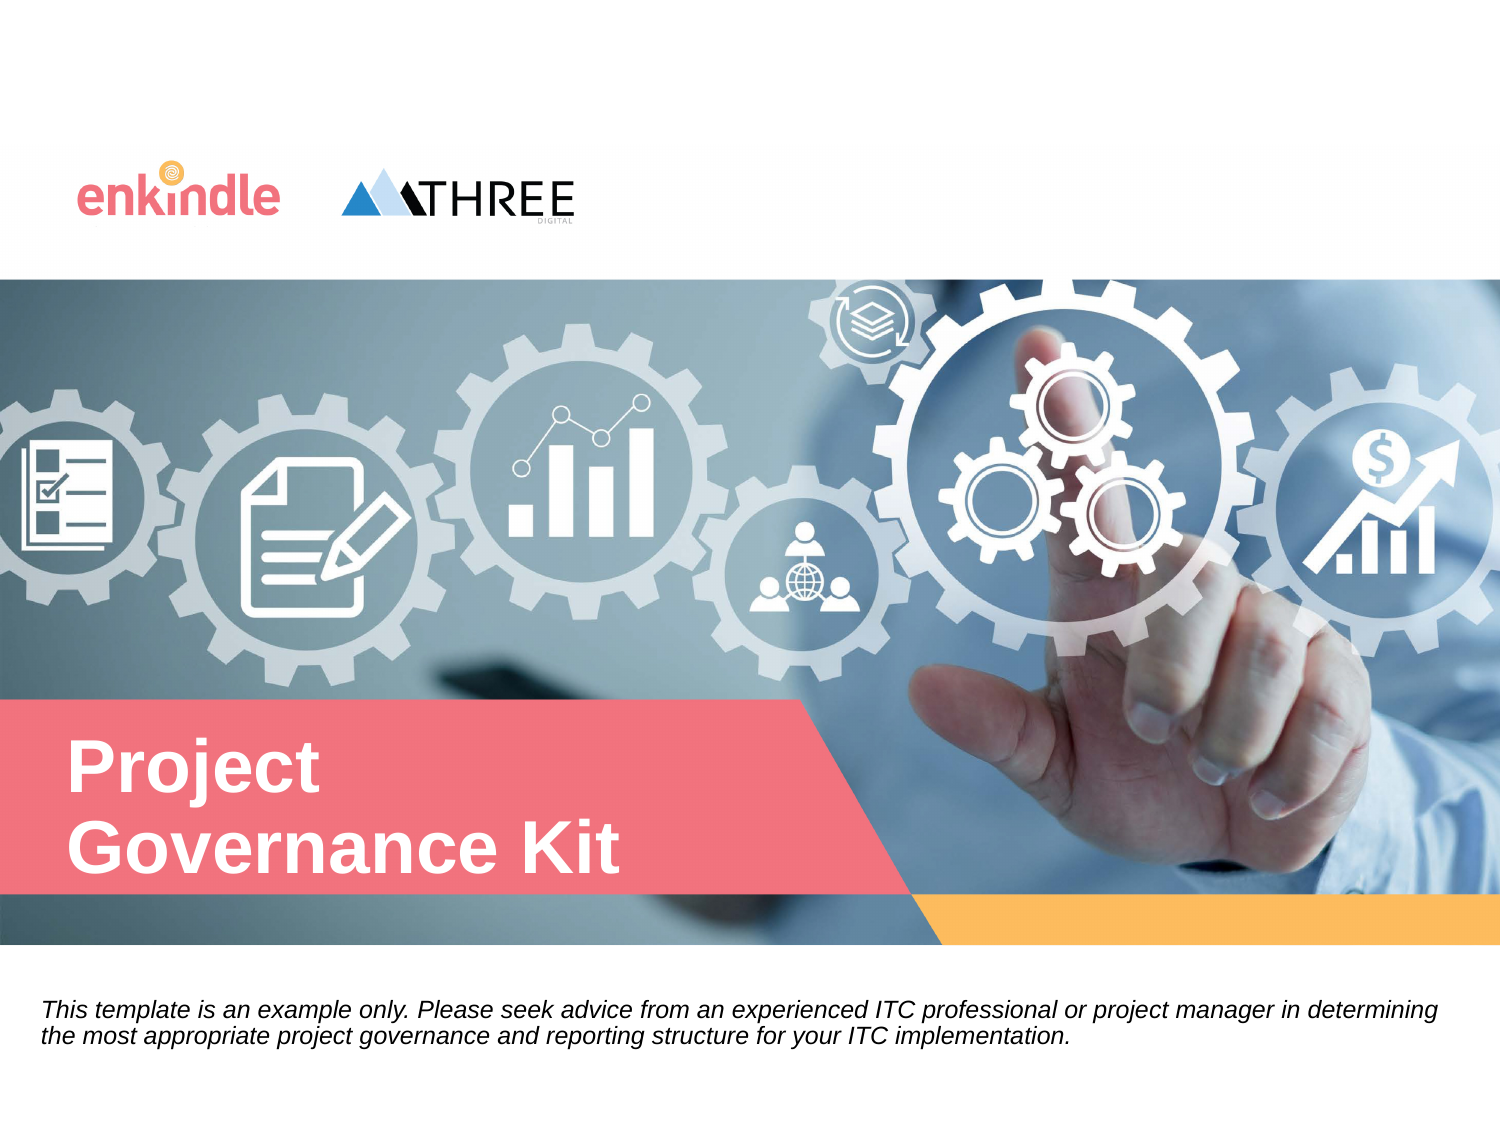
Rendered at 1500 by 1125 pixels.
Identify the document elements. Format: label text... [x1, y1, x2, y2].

subtitle This template is an example only. Please seek advice from an experienced ITC professional or project manager in determining the most appropriate project governance and reporting structure for your ITC implementation. [25, 989, 1475, 1125]
picture [0, 144, 1500, 946]
